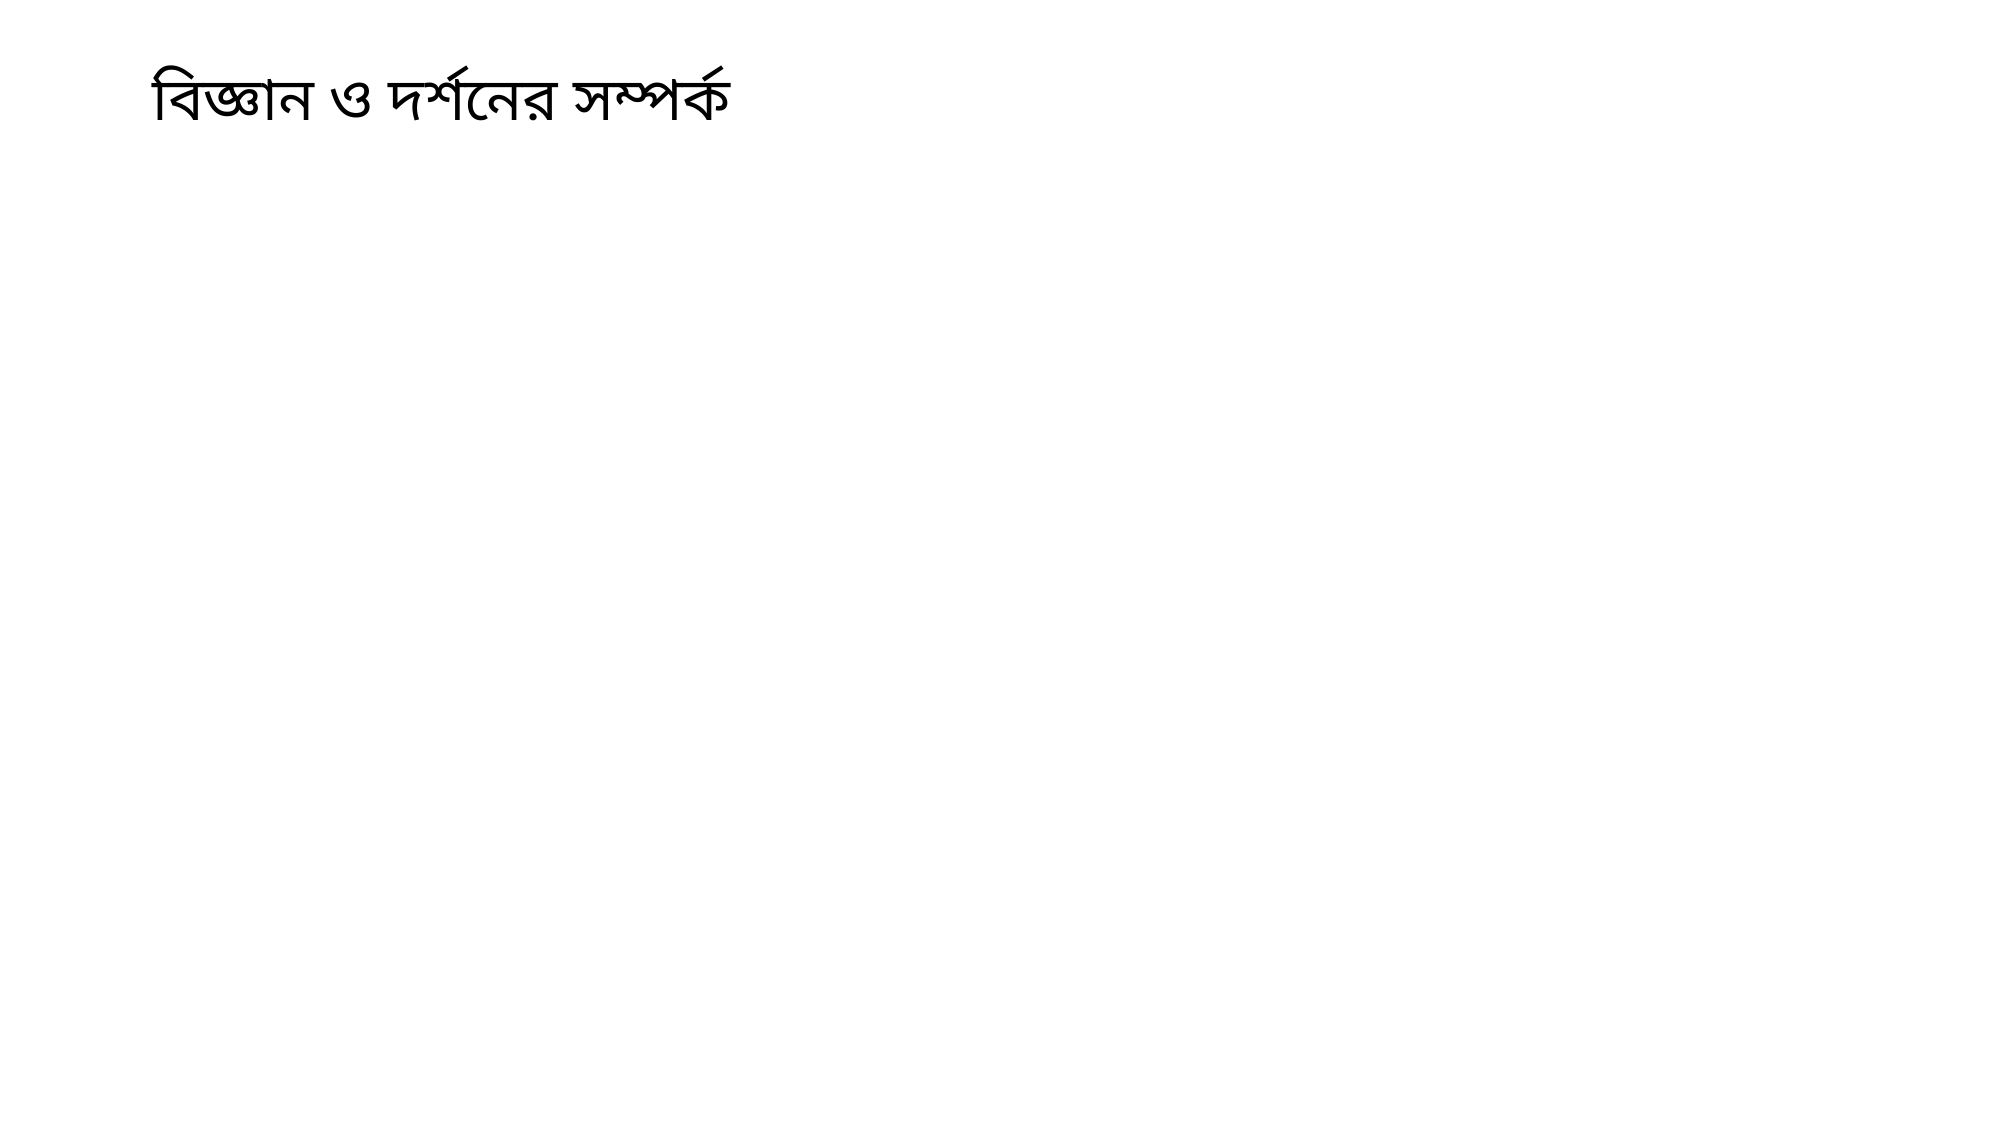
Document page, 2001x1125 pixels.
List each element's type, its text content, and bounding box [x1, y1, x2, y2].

title বিজ্ঞান ও দর্শনের সম্পর্ক [137, 59, 1863, 278]
